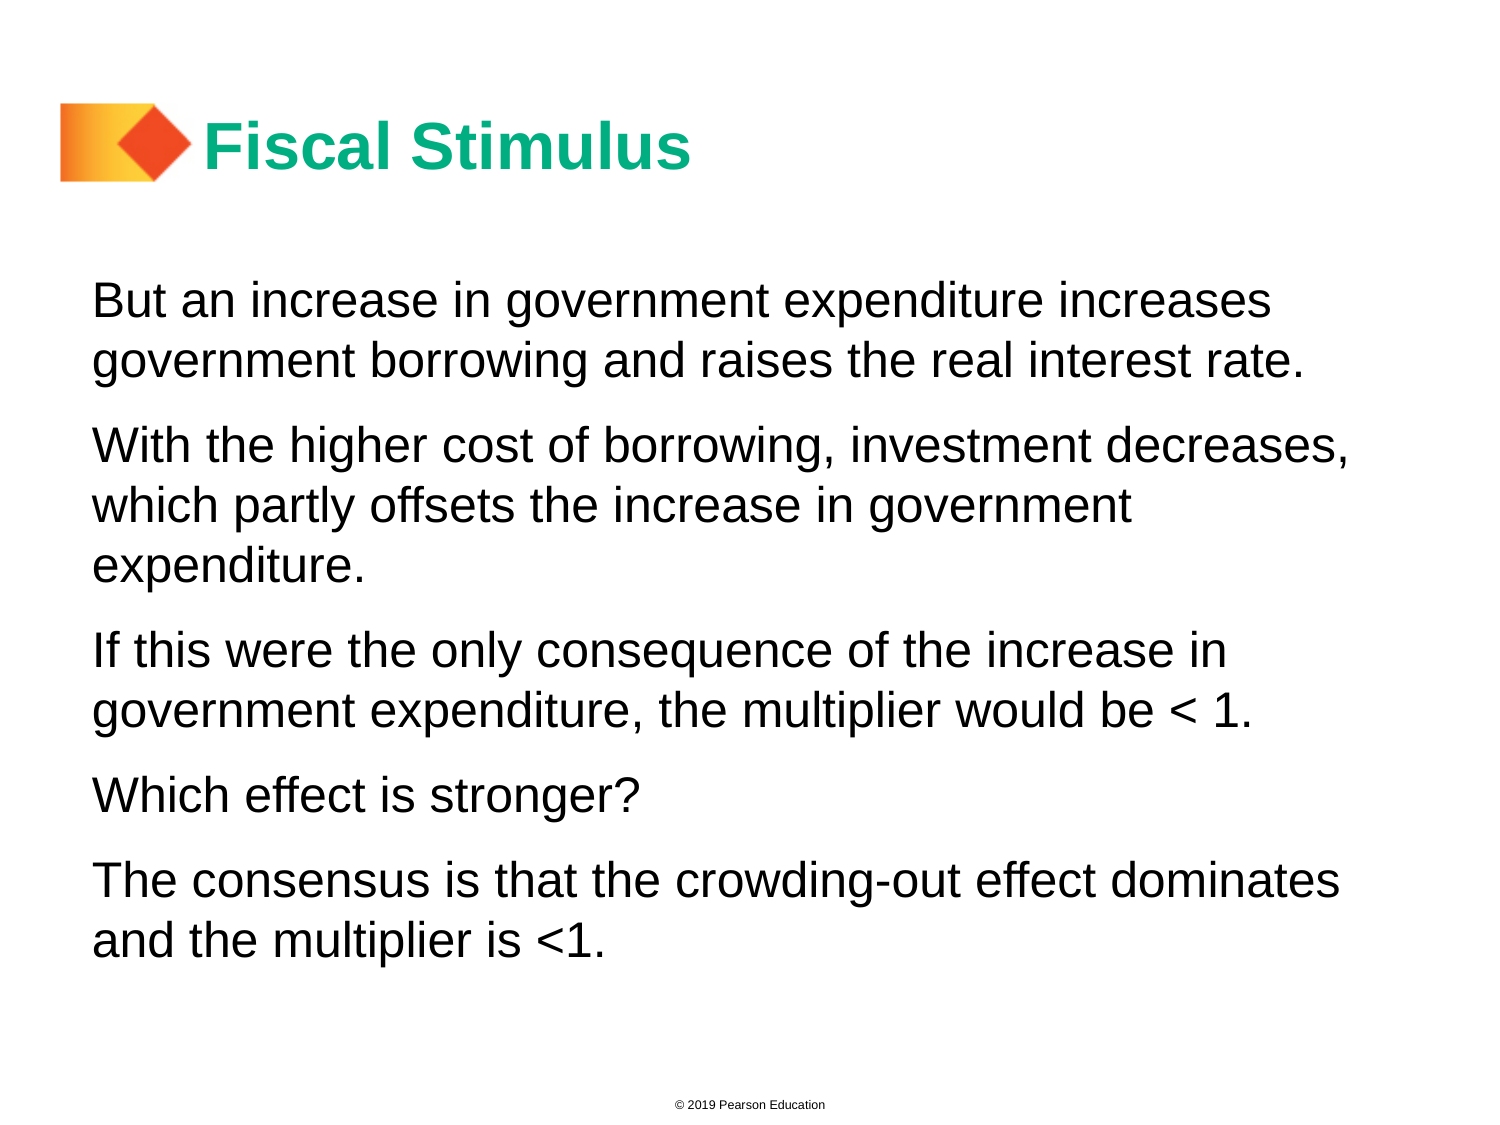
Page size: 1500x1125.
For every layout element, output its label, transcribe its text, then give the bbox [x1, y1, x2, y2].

list But an increase in government expenditure increases government borrowing and raises the real interest rate. With the higher cost of borrowing, investment decreases, which partly offsets the increase in government expenditure. If this were the only consequence of the increase in government expenditure, the multiplier would be < 1. Which effect is stronger? The consensus is that the crowding-out effect dominates and the multiplier is <1. [59, 259, 1410, 1003]
title Fiscal Stimulus [188, 50, 1364, 236]
picture [59, 102, 188, 184]
